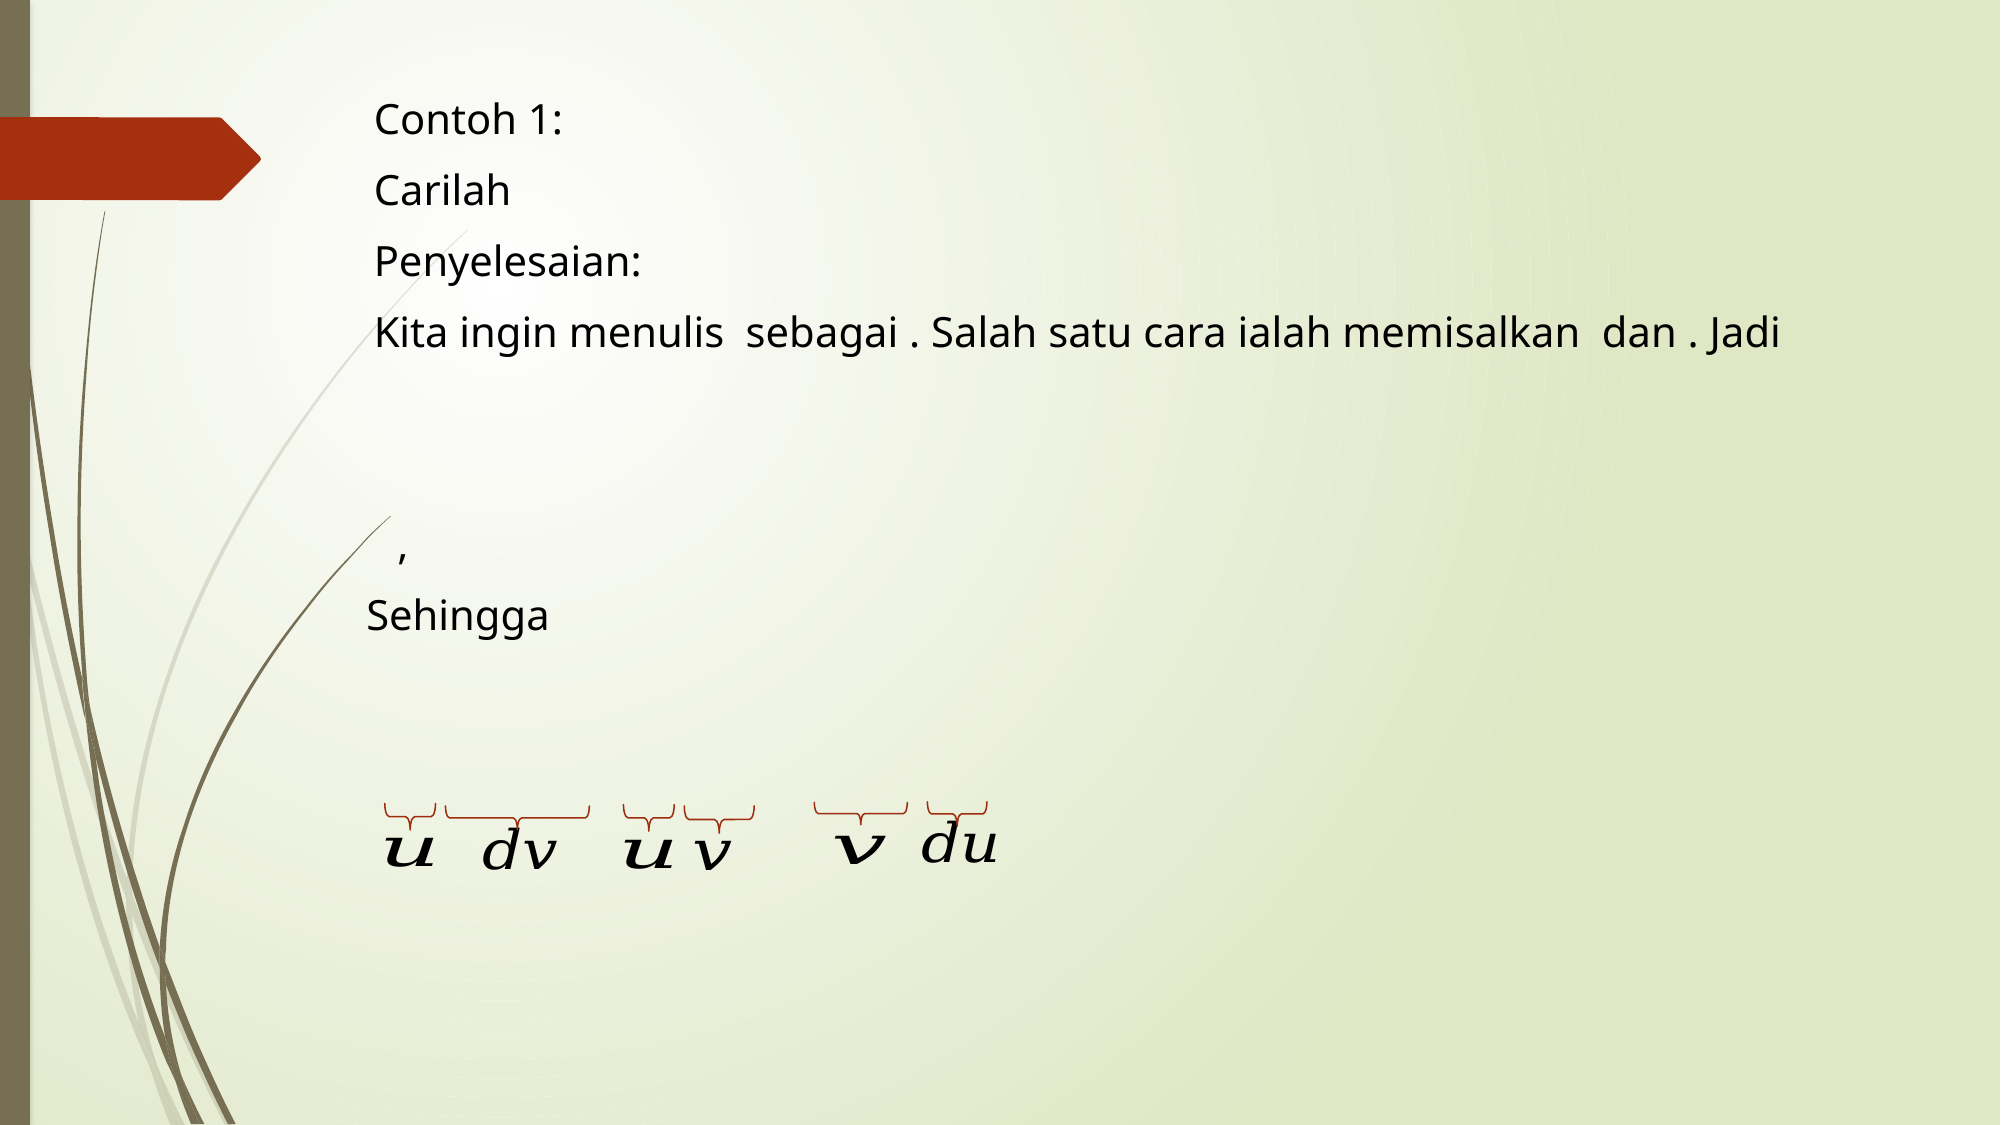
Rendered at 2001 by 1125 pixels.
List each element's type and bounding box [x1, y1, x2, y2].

text_box [445, 805, 590, 883]
text_box [917, 801, 1001, 876]
text_box [684, 805, 755, 884]
text_box [814, 802, 908, 878]
text_box [618, 804, 680, 882]
text_box [379, 803, 441, 880]
